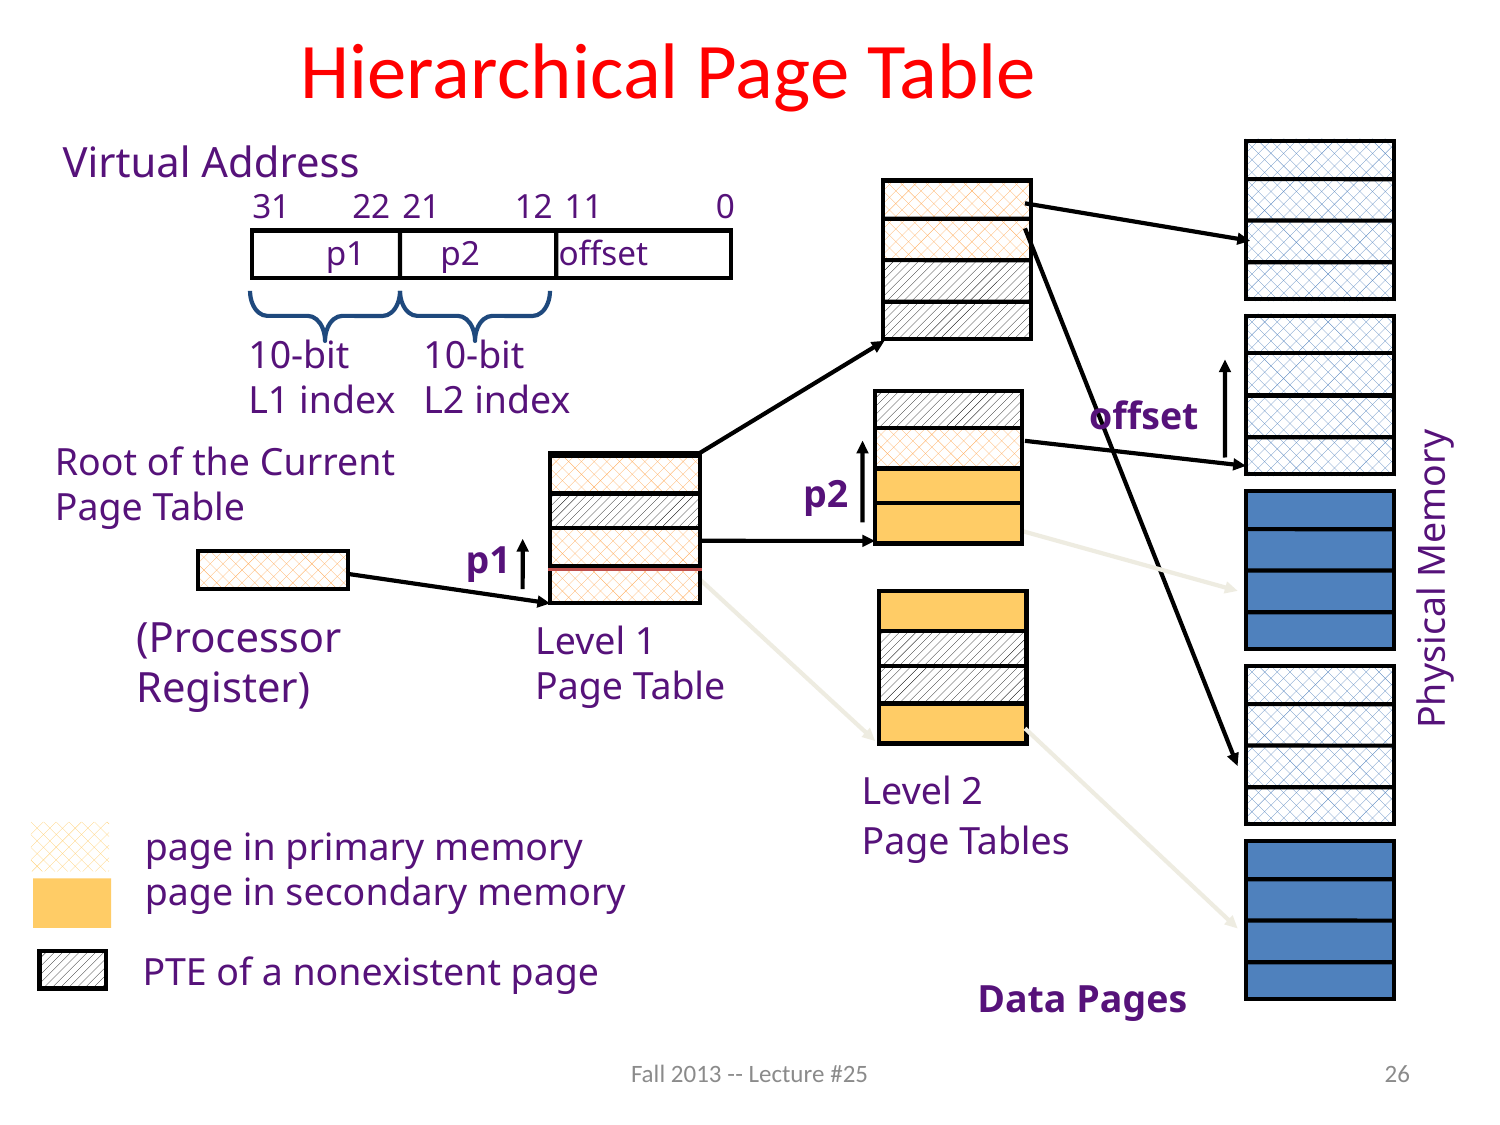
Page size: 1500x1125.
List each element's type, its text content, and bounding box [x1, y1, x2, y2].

text_box [1245, 315, 1394, 353]
text_box Level 1 Page Table [520, 610, 741, 715]
text_box [250, 290, 400, 323]
text_box [879, 631, 1027, 665]
text_box [879, 590, 1027, 631]
text_box [1245, 353, 1395, 396]
text_box offset [1074, 384, 1214, 445]
text_box [1218, 359, 1232, 458]
text_box 22 [337, 178, 413, 233]
text_box [700, 579, 875, 741]
text_box p1 [450, 528, 526, 588]
text_box [1159, 570, 1239, 766]
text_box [1245, 490, 1394, 650]
text_box Level 2 Page Tables [846, 760, 1095, 870]
text_box [874, 469, 1023, 503]
text_box [1032, 204, 1240, 245]
text_box [549, 569, 700, 604]
text_box [700, 534, 874, 548]
text_box [664, 230, 732, 279]
text_box [874, 390, 1023, 428]
title Hierarchical Page Table [41, 12, 1296, 122]
text_box [400, 290, 550, 323]
text_box [879, 703, 1027, 744]
text_box [545, 428, 698, 591]
text_box [349, 574, 549, 608]
text_box [1023, 531, 1238, 594]
footer Fall 2013 -- Lecture #25 [512, 1042, 988, 1103]
text_box p1 p2 offset [311, 224, 664, 280]
text_box [1245, 665, 1394, 825]
text_box [699, 340, 885, 453]
text_box PTE of a nonexistent page [127, 940, 615, 1001]
text_box [1245, 396, 1394, 475]
text_box [549, 494, 700, 528]
text_box [33, 878, 112, 928]
text_box [39, 951, 107, 989]
slide_number 26 [1074, 1042, 1425, 1103]
text_box [883, 180, 1032, 339]
text_box [549, 455, 700, 493]
text_box [549, 528, 700, 566]
text_box (Processor Register) [121, 603, 357, 718]
text_box p2 [788, 462, 864, 522]
text_box [197, 551, 348, 589]
text_box [874, 503, 1023, 544]
text_box page in primary memory page in secondary memory [130, 815, 642, 921]
text_box 10-bit L1 index [233, 323, 408, 429]
text_box Data Pages [962, 967, 1203, 1028]
text_box 11 [575, 178, 625, 233]
text_box [31, 822, 110, 872]
text_box [1024, 728, 1238, 929]
text_box Virtual Address [47, 128, 375, 193]
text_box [1245, 140, 1394, 300]
text_box 21 [413, 178, 463, 233]
text_box Root of the Current Page Table [40, 430, 411, 536]
text_box Physical Memory [1399, 362, 1460, 744]
text_box [879, 665, 1027, 703]
text_box [883, 380, 1027, 532]
text_box 31 [237, 178, 313, 233]
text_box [1245, 840, 1394, 1000]
text_box 12 [499, 178, 575, 233]
text_box 10-bit L2 index [408, 323, 586, 429]
text_box [252, 233, 311, 279]
text_box [856, 440, 869, 462]
text_box 0 [701, 177, 750, 233]
text_box [874, 428, 1023, 469]
text_box [1114, 450, 1246, 471]
